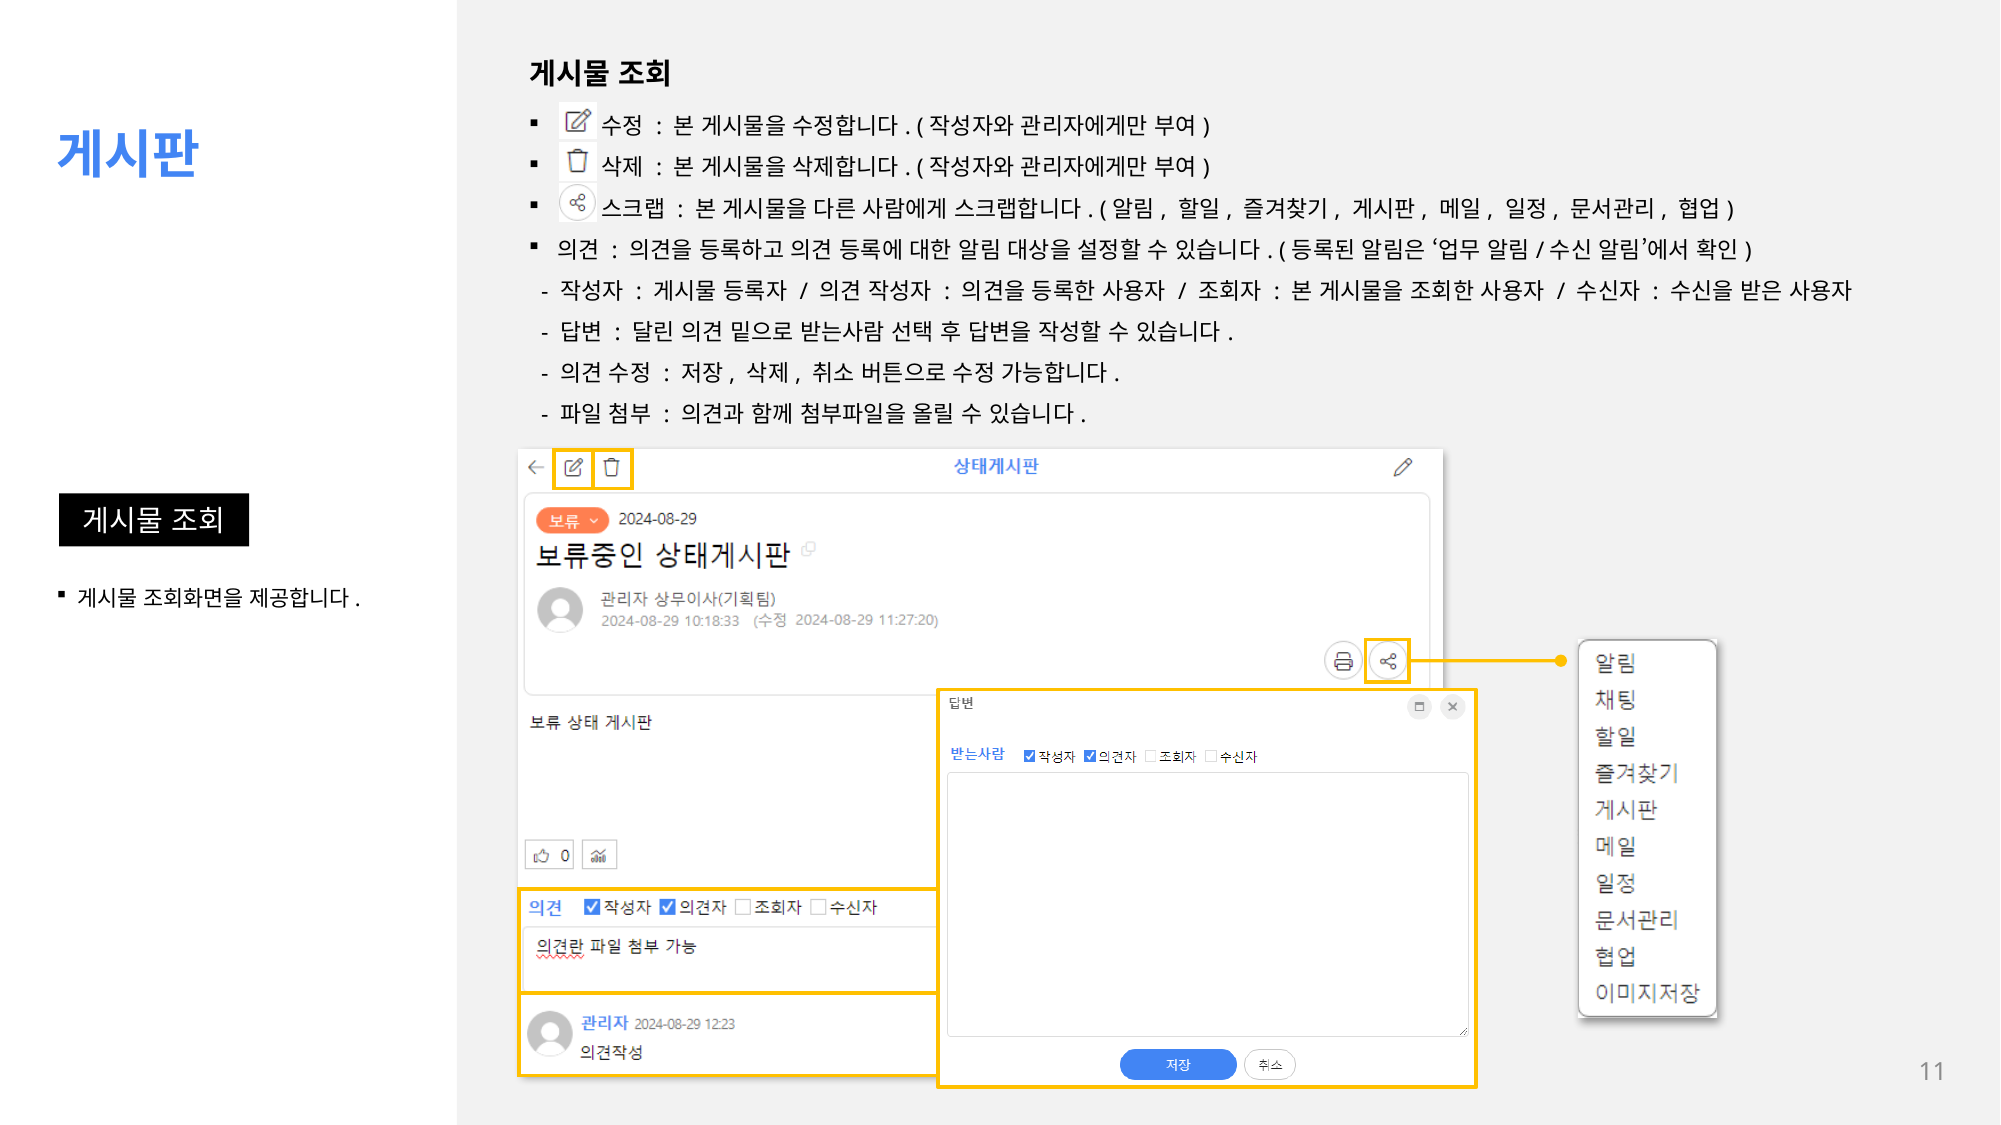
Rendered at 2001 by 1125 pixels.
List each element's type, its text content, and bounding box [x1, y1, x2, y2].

text_box 게시판 [41, 114, 410, 192]
picture [559, 142, 597, 181]
picture [559, 183, 597, 222]
picture [518, 449, 1475, 1086]
text_box 게시물 조회 [514, 30, 869, 90]
text_box 게시물 조회 [58, 492, 250, 548]
picture [1577, 639, 1718, 1018]
picture [559, 102, 597, 139]
text_box 게시물 조회화면을 제공합니다. [41, 563, 457, 618]
text_box 수정 : 본 게시물을 수정합니다. (작성자와 관리자에게만 부여) 삭제 : 본 게시물을 삭제합니다. (작성자와 관리자에게만 부여) 스크랩 : 본 게시물을 다른 사람에게 스크랩합니다. (알림, 할일, 즐겨찾기, 게시판, 메일, 일정, 문서관리, 협업) 의견 : 의견을 등록하고 의견 등록에 대한 알림 대상을 설정할 수 있습니다. (등록된 알림은 ‘업무 알림/수신 알림’에서 확인) - 작성자 : 게시물 등록자 / 의견 작성자 : 의견을 등록한 사용자 / 조회자 : 본 게시물을 조회한 사용자 / 수신자 : 수신을 받은 사용자 - 답변 : 달린 의견 밑으로 받는사람 선택 후 답변을 작성할 수 있습니다. - 의견 수정 : 저장, 삭제, 취소 버튼으로 수정 가능합니다. - 파일 첨부 : 의견과 함께 첨부파일을 올릴 수 있습니다. [514, 90, 1975, 435]
